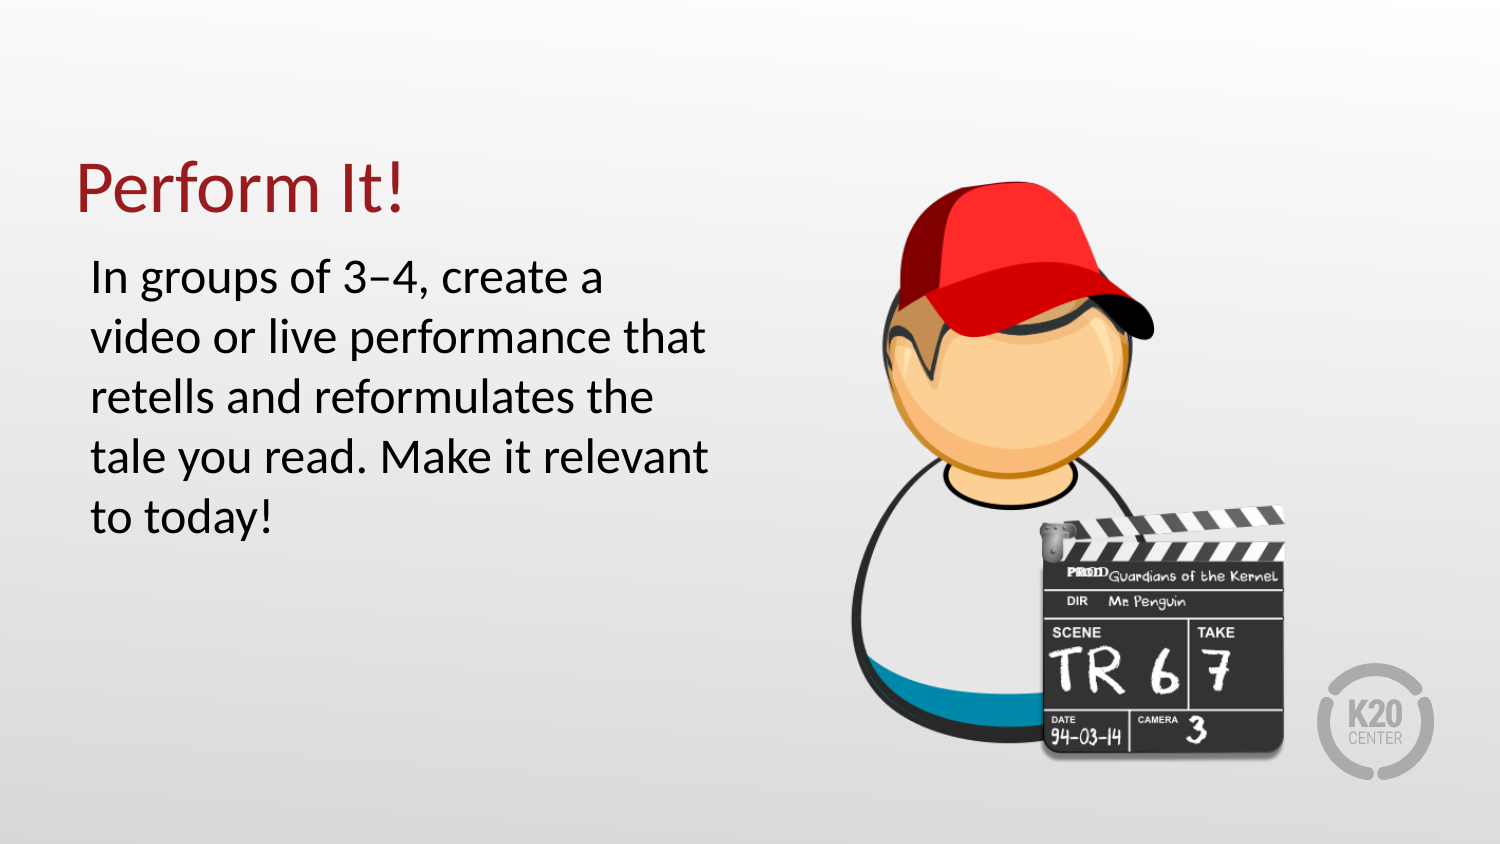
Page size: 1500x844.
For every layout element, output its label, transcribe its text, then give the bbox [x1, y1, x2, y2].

list In groups of 3–4, create a video or live performance that retells and reformulates the tale you read. Make it relevant to today! [75, 236, 738, 782]
title Perform It! [75, 86, 1425, 228]
picture [762, 164, 1451, 798]
